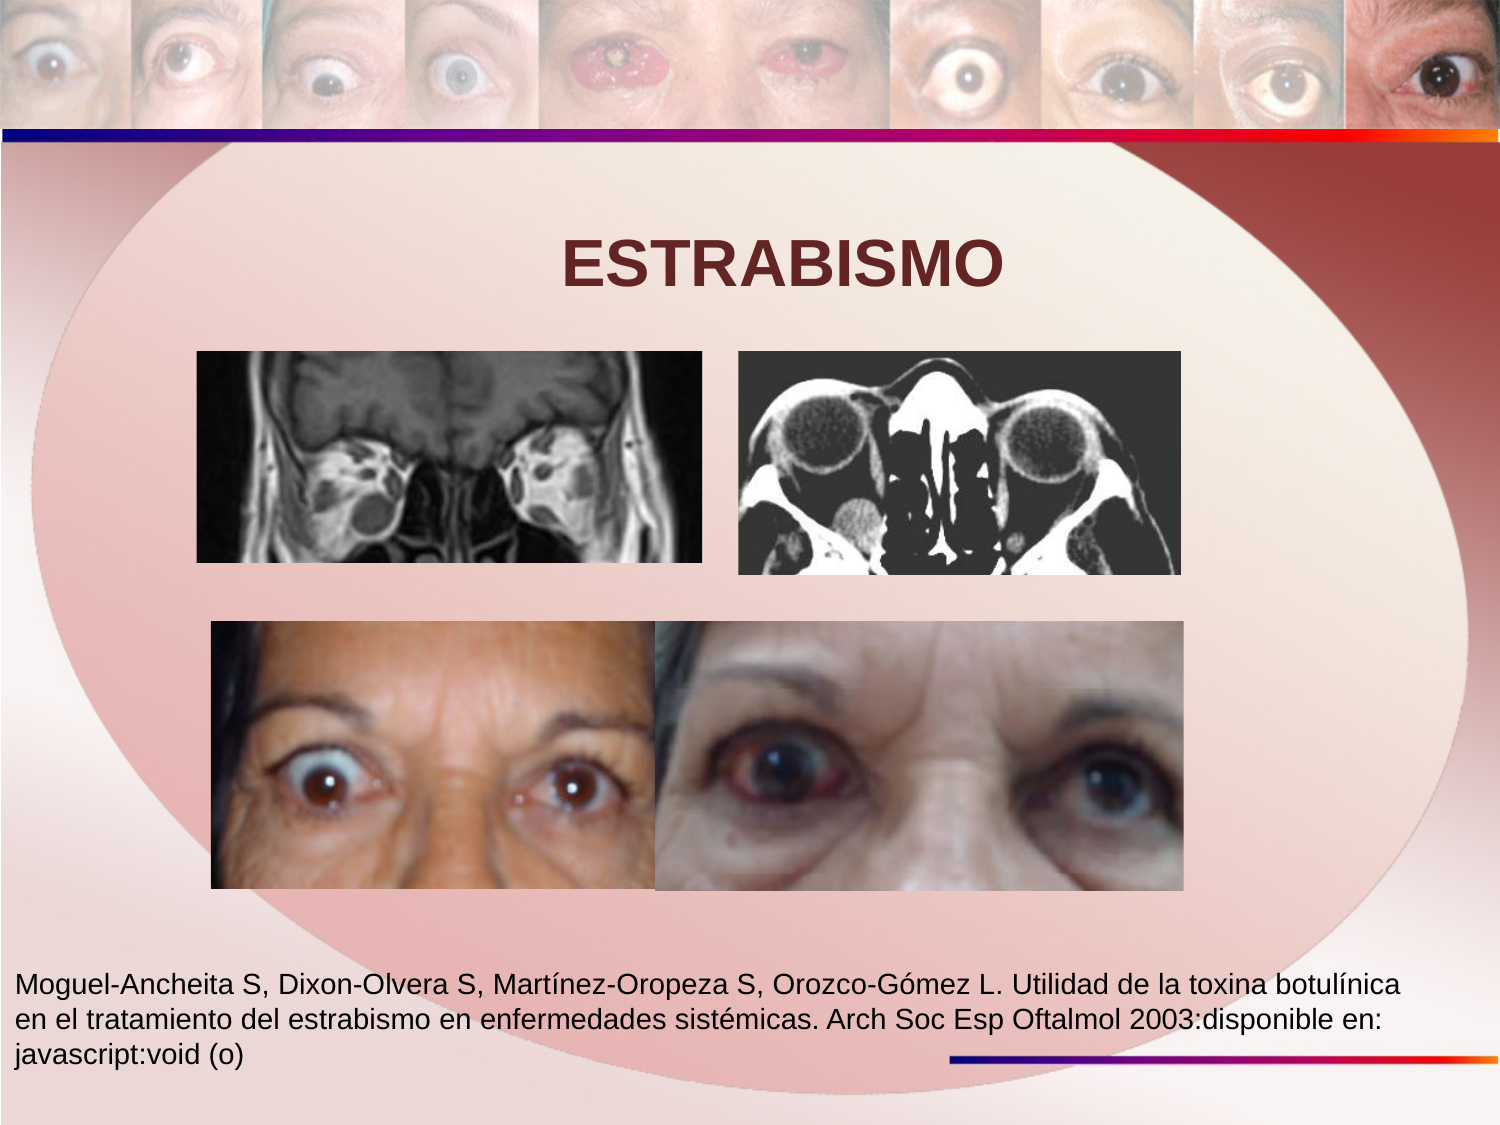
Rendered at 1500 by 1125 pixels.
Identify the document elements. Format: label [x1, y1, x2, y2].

text_box [210, 620, 1184, 891]
picture [0, 0, 1500, 1125]
